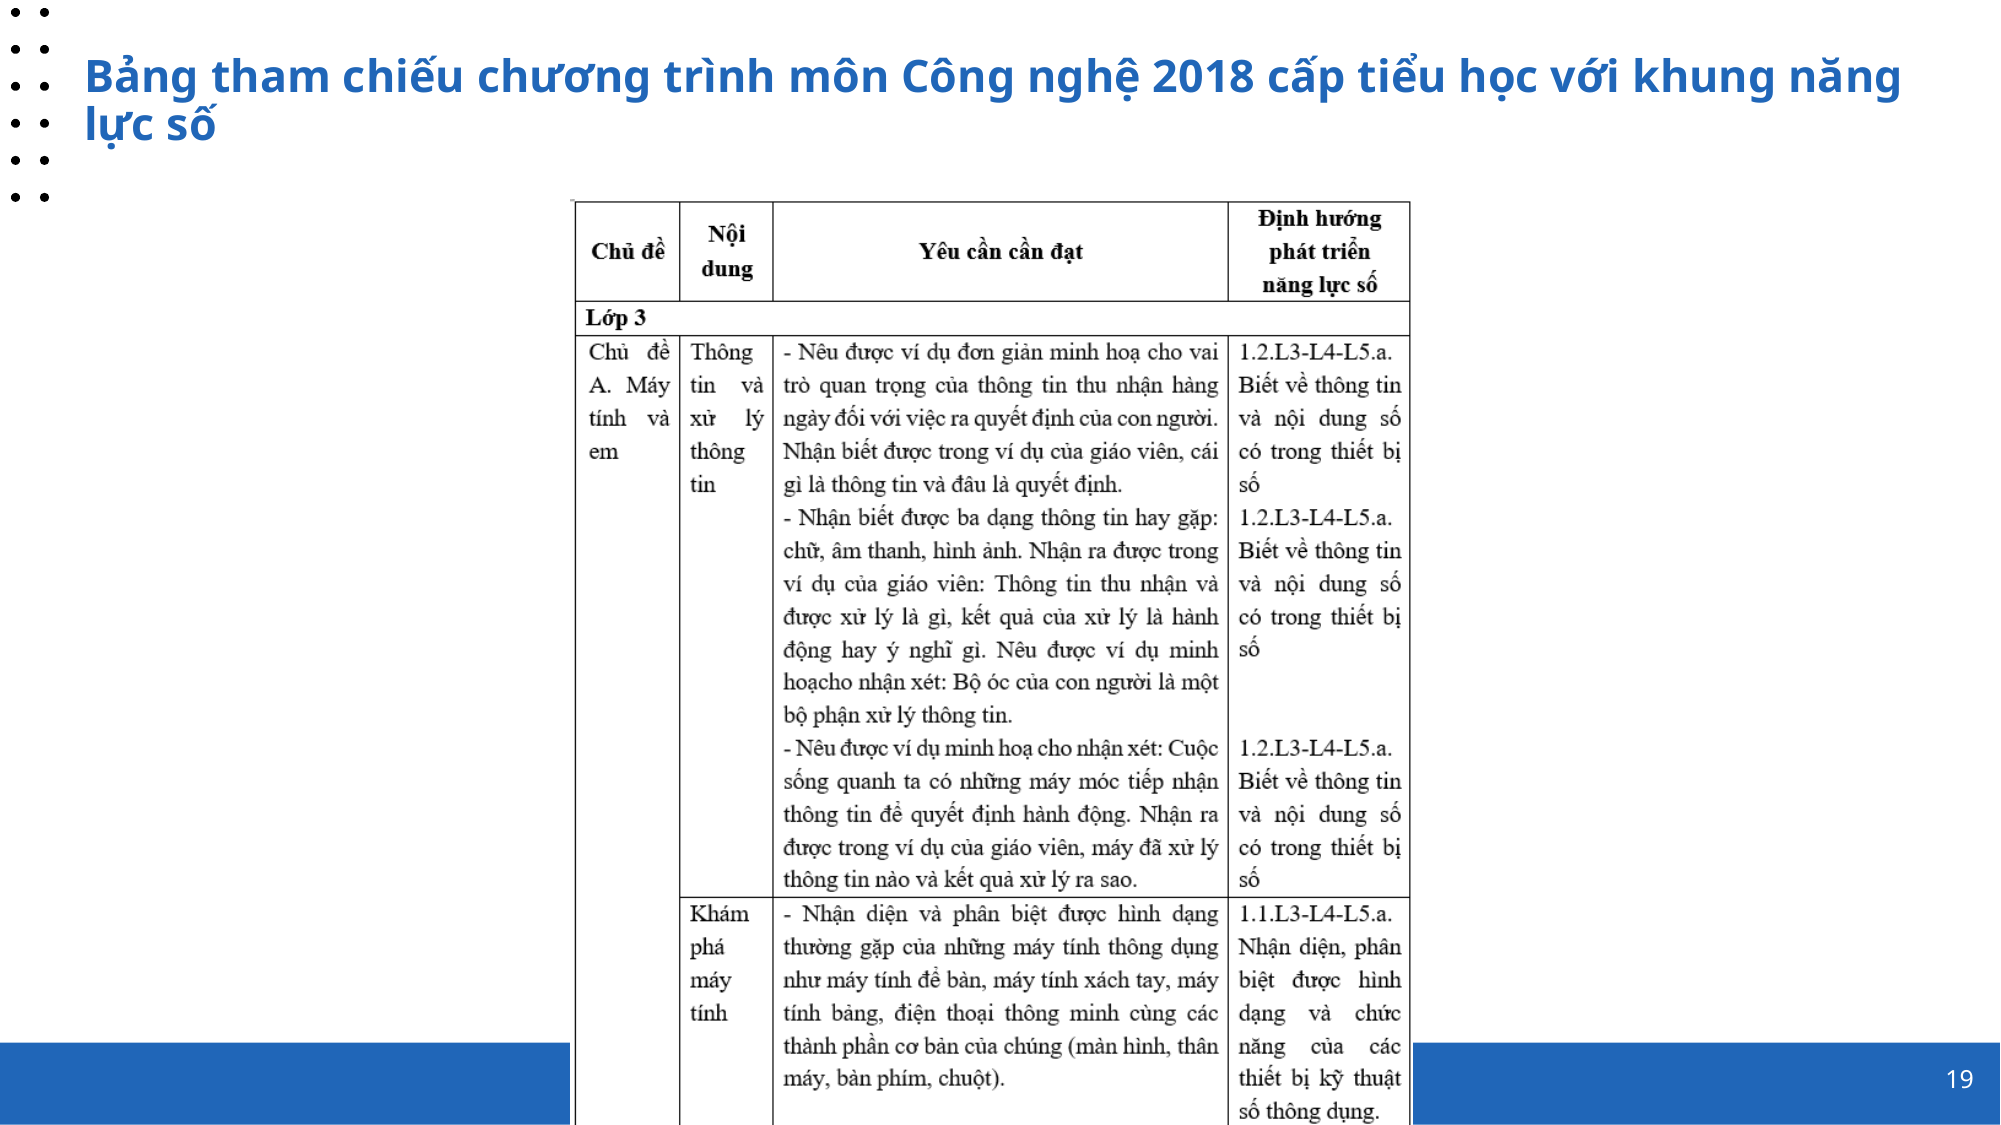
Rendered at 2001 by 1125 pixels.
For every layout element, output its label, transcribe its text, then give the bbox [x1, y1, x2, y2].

slide_number 19 [1538, 1050, 1989, 1111]
title Bảng tham chiếu chương trình môn Công nghệ 2018 cấp tiểu học với khung năng lực số [69, 45, 2000, 159]
picture [570, 199, 1413, 1125]
